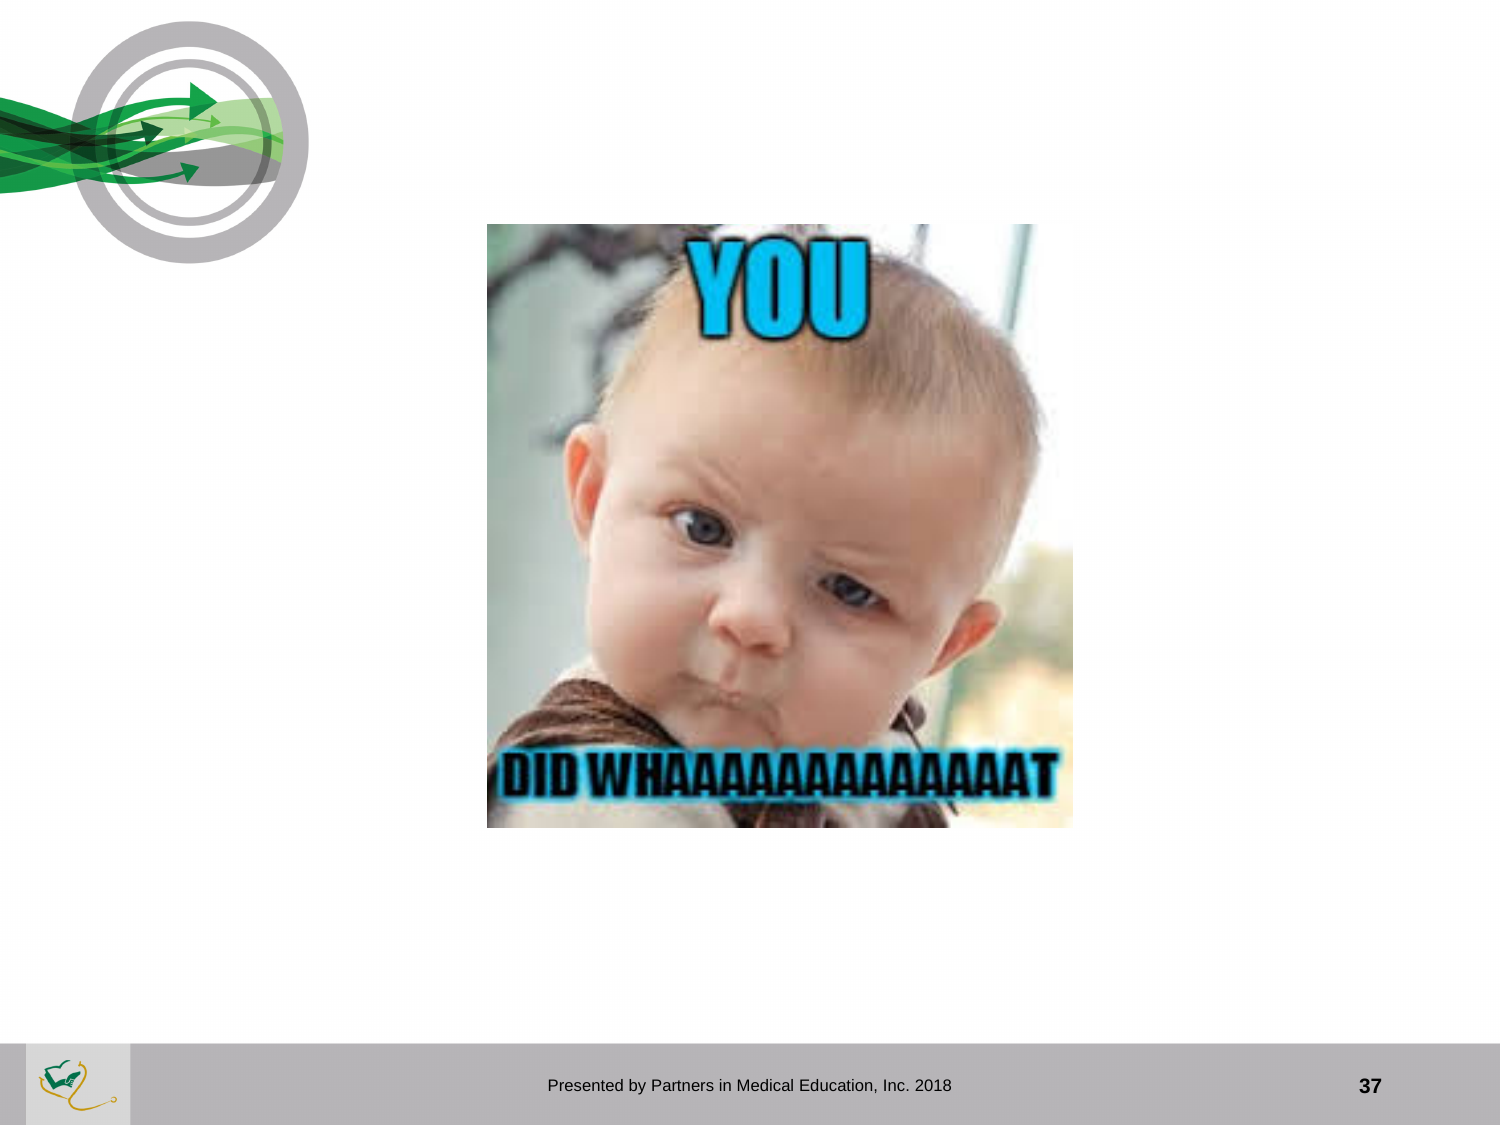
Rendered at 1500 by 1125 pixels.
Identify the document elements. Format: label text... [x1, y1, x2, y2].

footer Presented by Partners in Medical Education, Inc. 2018 [496, 1055, 1004, 1116]
picture [0, 0, 1500, 1125]
slide_number 37 [1059, 1055, 1397, 1116]
